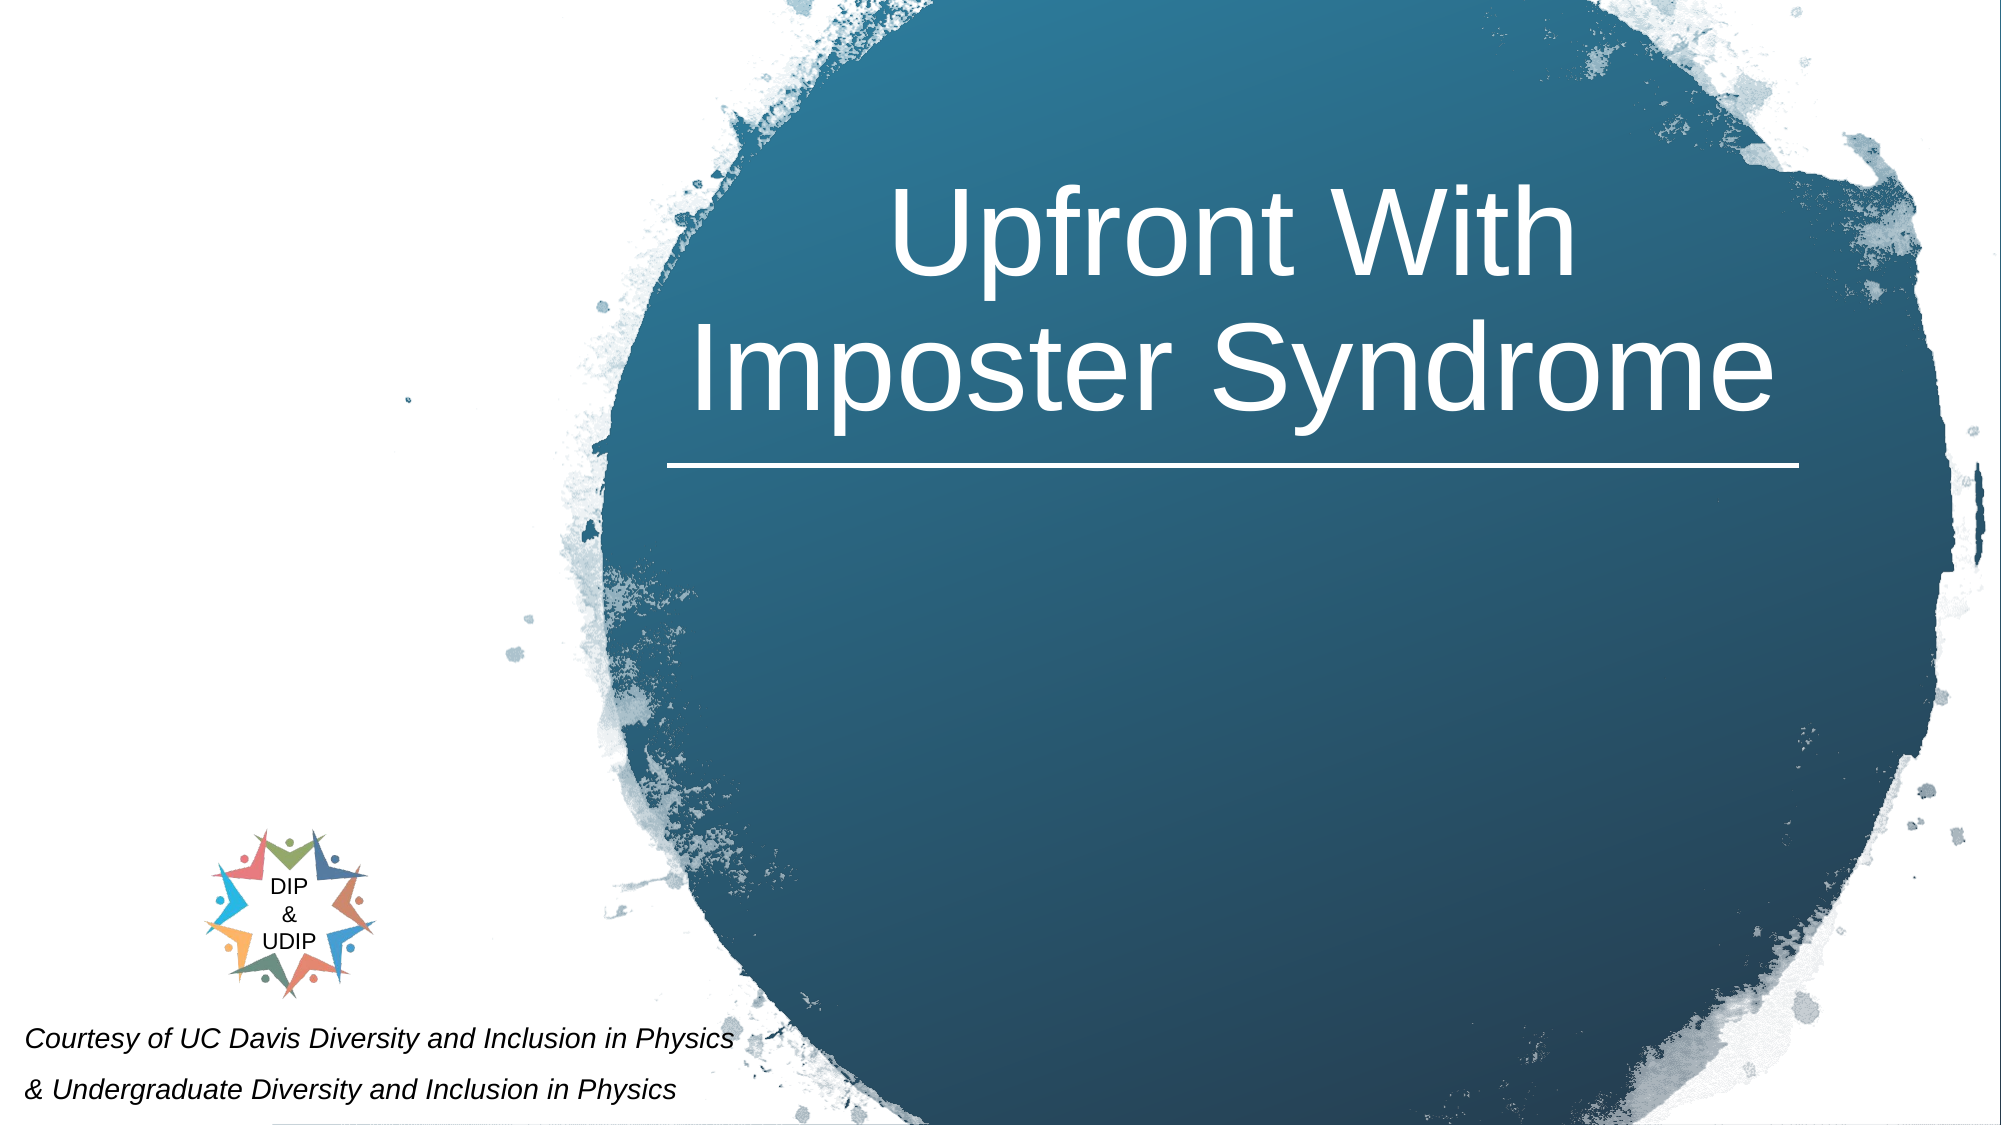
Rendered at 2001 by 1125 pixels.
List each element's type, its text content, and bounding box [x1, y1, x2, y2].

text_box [193, 819, 386, 1017]
subtitle Courtesy of UC Davis Diversity and Inclusion in Physics & Undergraduate Diversity and Inclusion in Physics [9, 1015, 264, 1114]
picture [270, 0, 2000, 1125]
